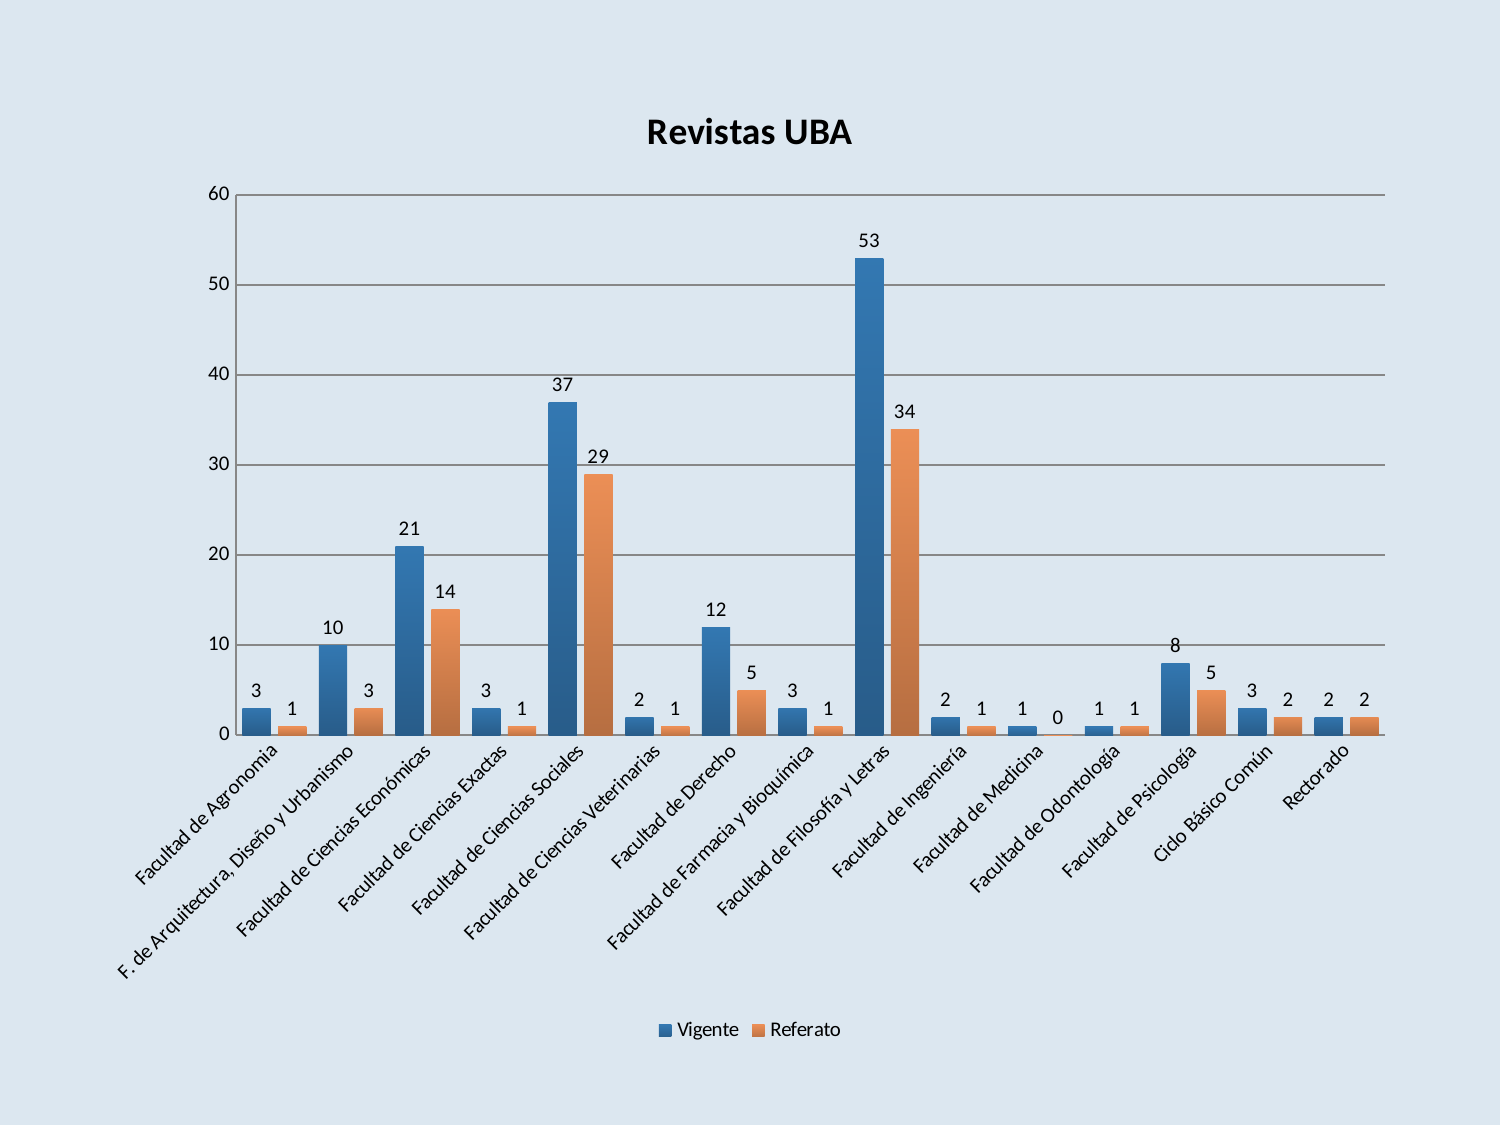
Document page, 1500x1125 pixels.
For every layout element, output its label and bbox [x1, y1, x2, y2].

chart [88, 77, 1412, 1047]
